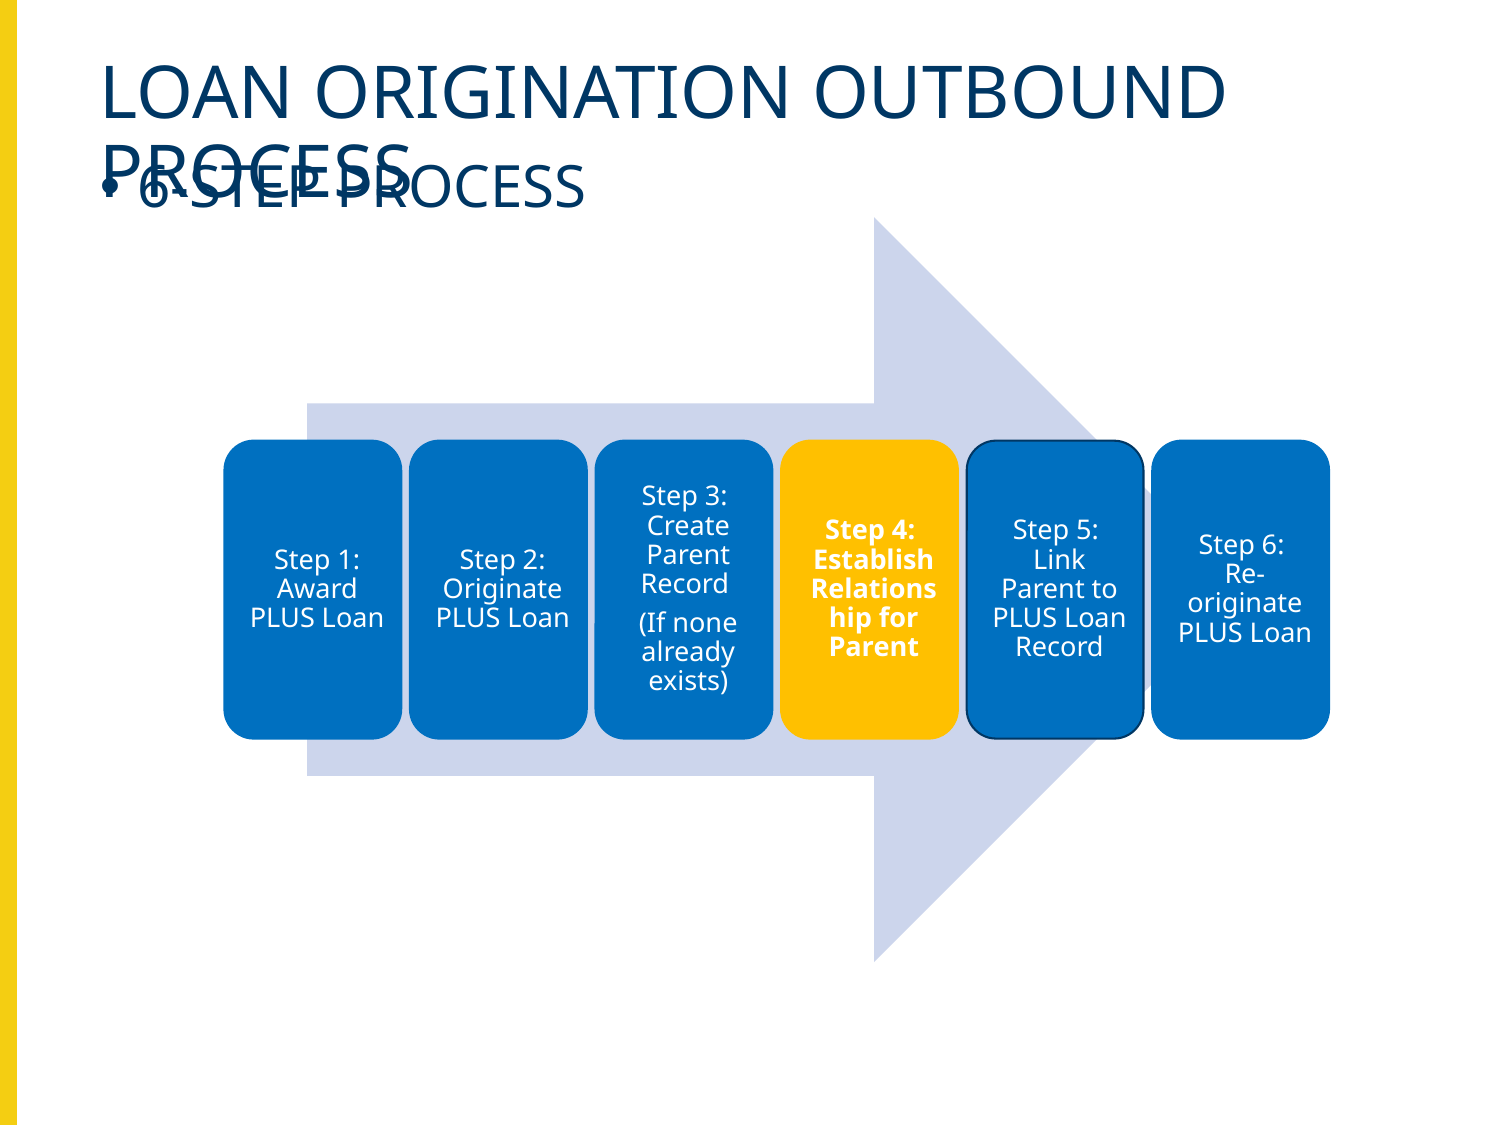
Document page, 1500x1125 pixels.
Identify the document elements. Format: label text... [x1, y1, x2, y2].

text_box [224, 217, 1330, 962]
list 6-STEP PROCESS [85, 149, 1453, 1008]
title Loan origination outbound process [85, 48, 1448, 149]
